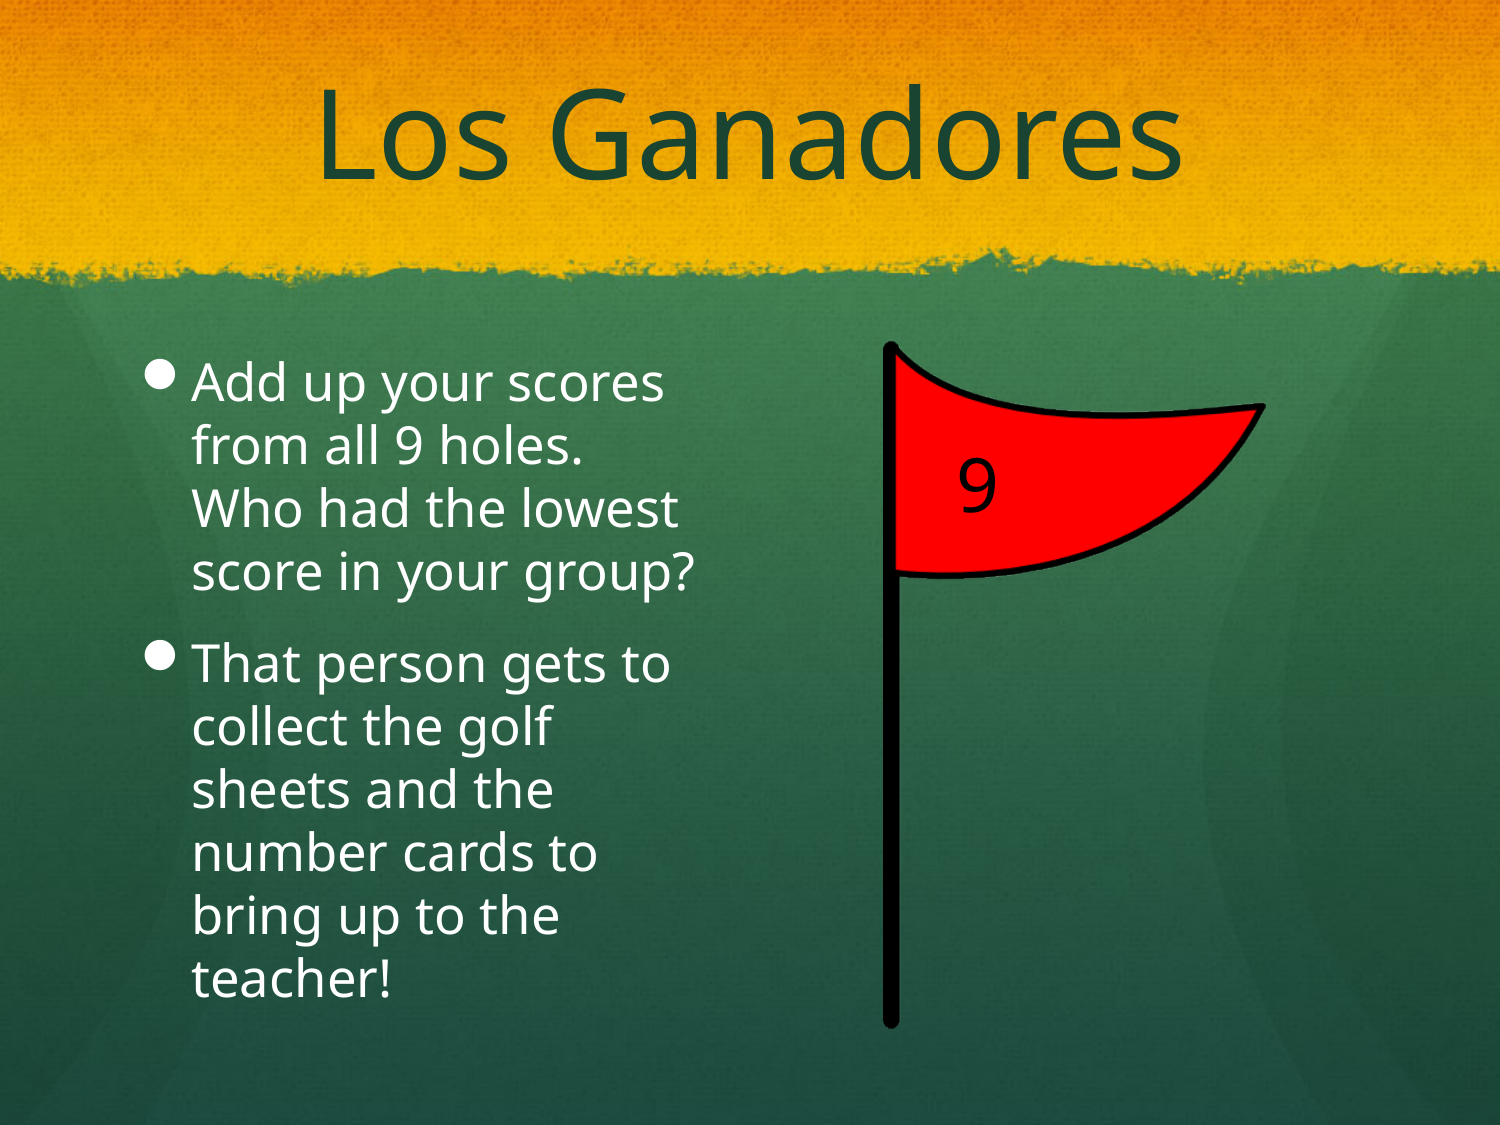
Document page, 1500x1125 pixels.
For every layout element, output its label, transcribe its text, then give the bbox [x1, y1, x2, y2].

picture [0, 0, 1500, 1125]
title Los Ganadores [125, 13, 1375, 246]
list Add up your scores from all 9 holes. Who had the lowest score in your group? That person gets to collect the golf sheets and the number cards to bring up to the teacher! [125, 341, 726, 1029]
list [773, 341, 1375, 1029]
